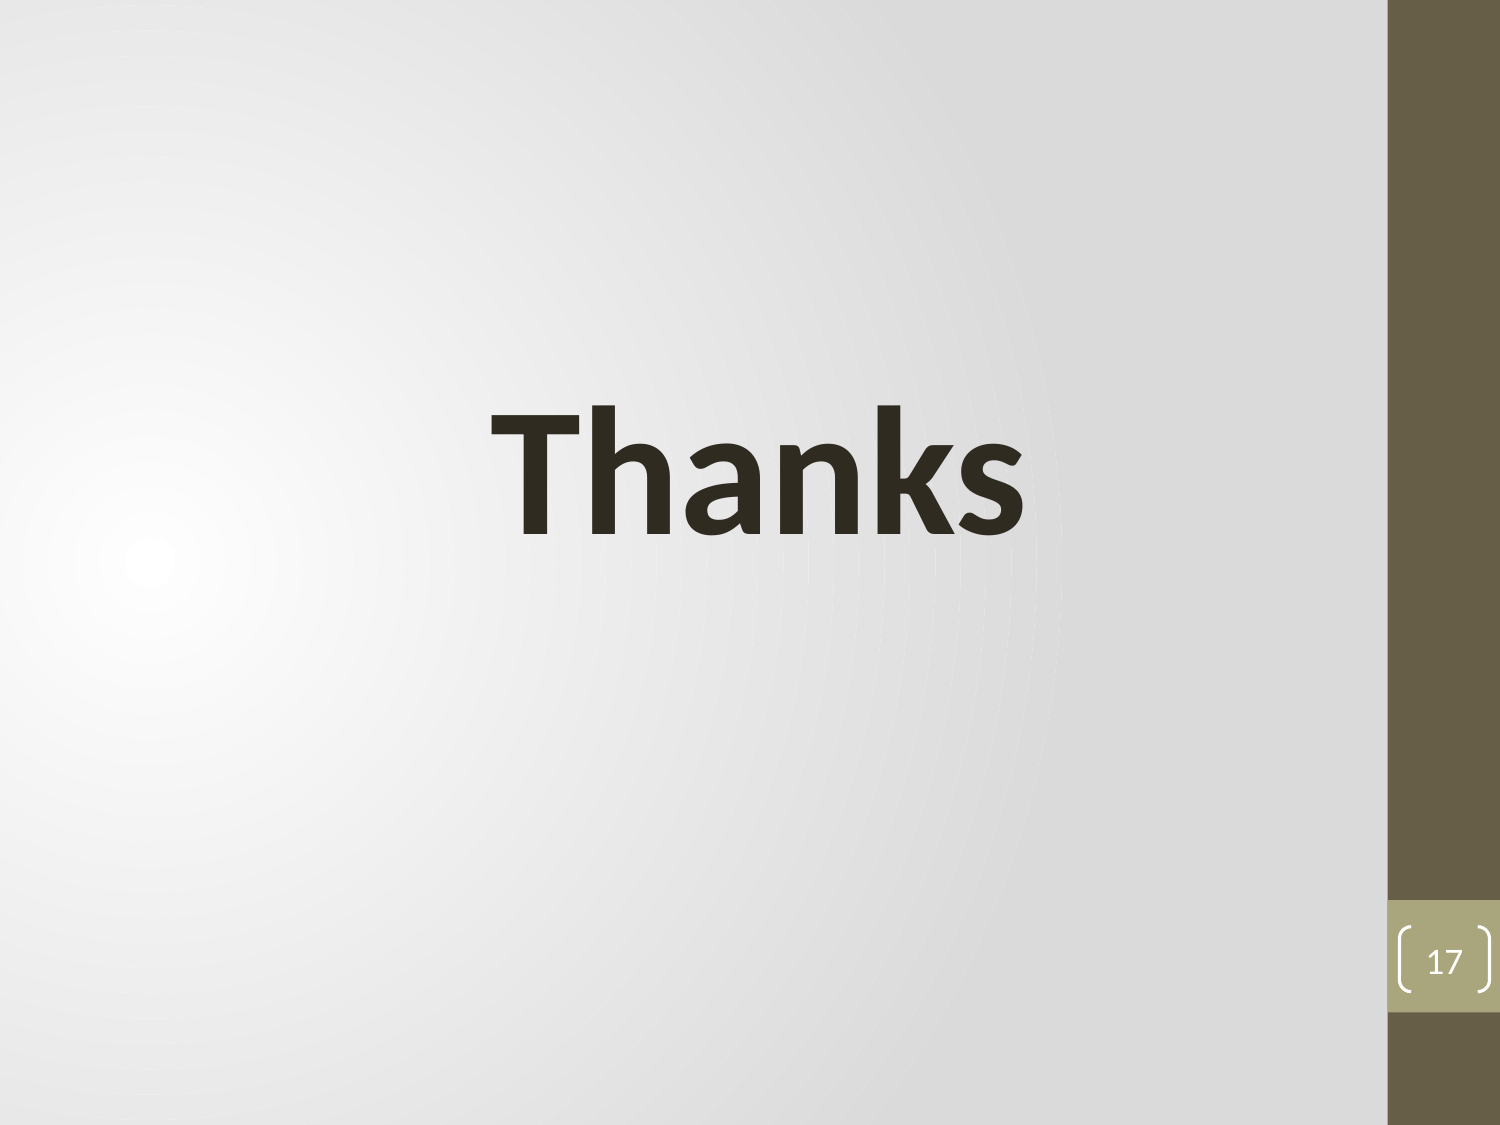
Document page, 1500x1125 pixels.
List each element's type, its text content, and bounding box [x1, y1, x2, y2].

list Thanks [75, 87, 1425, 1005]
slide_number 17 [1397, 925, 1492, 994]
